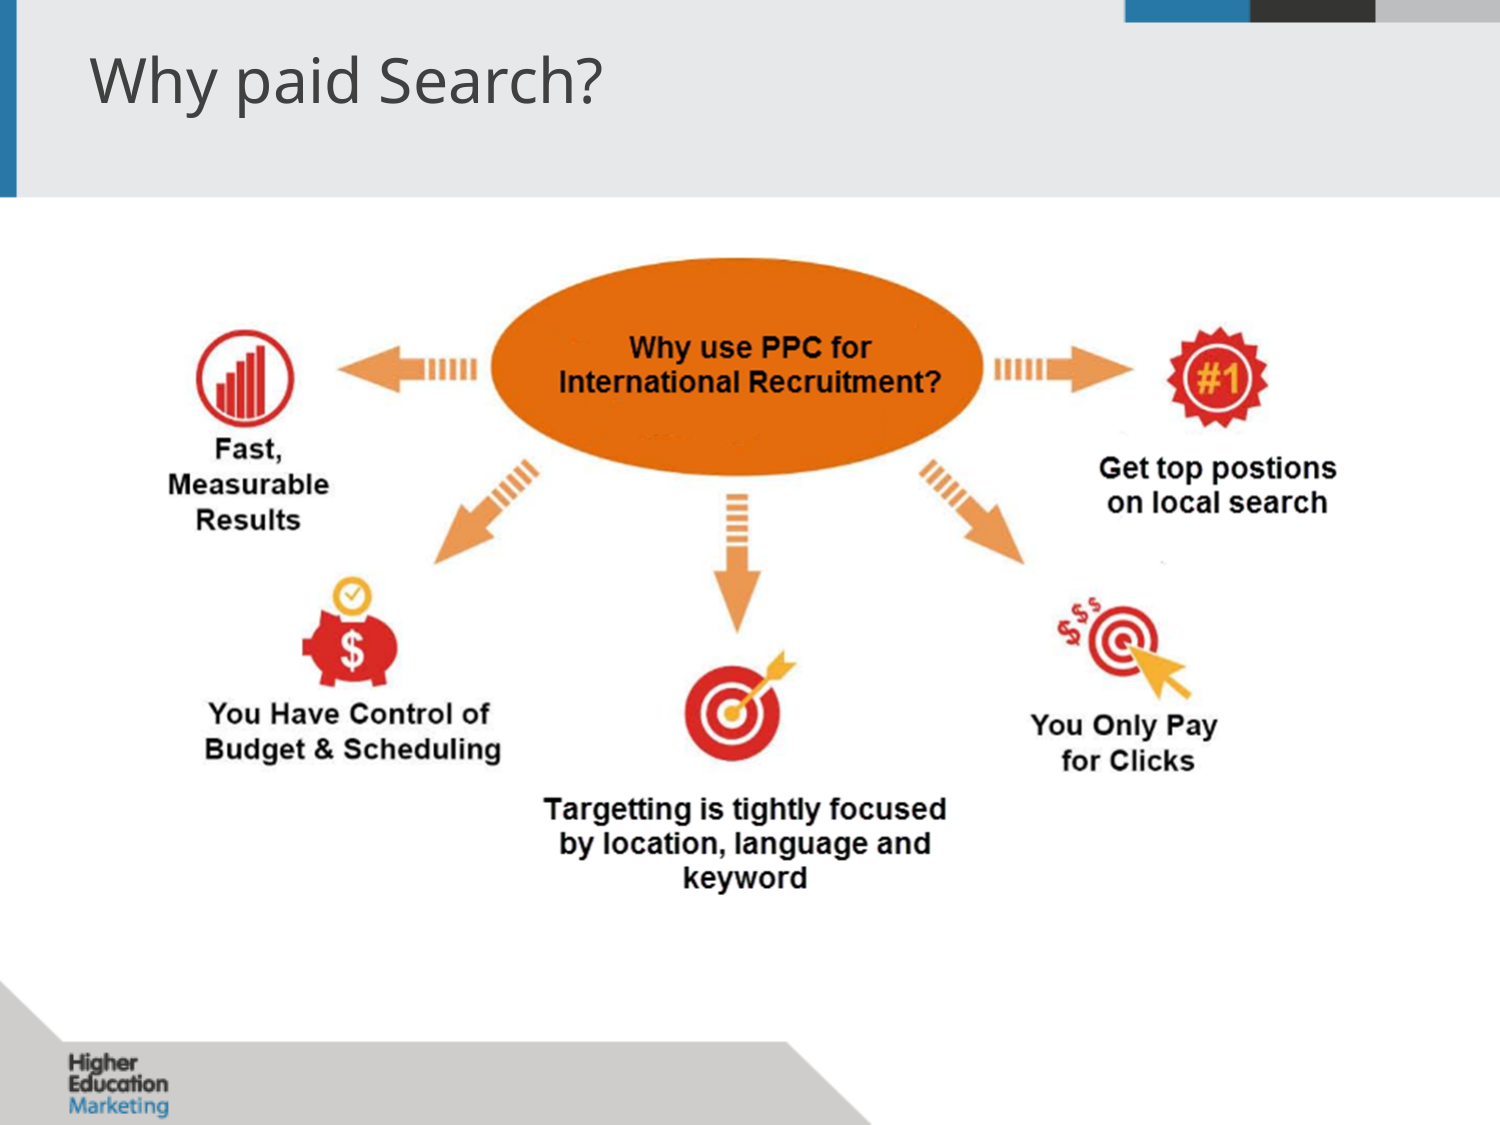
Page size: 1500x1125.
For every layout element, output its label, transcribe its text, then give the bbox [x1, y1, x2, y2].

title Why paid Search? [75, 33, 1425, 138]
picture [0, 0, 1500, 1125]
